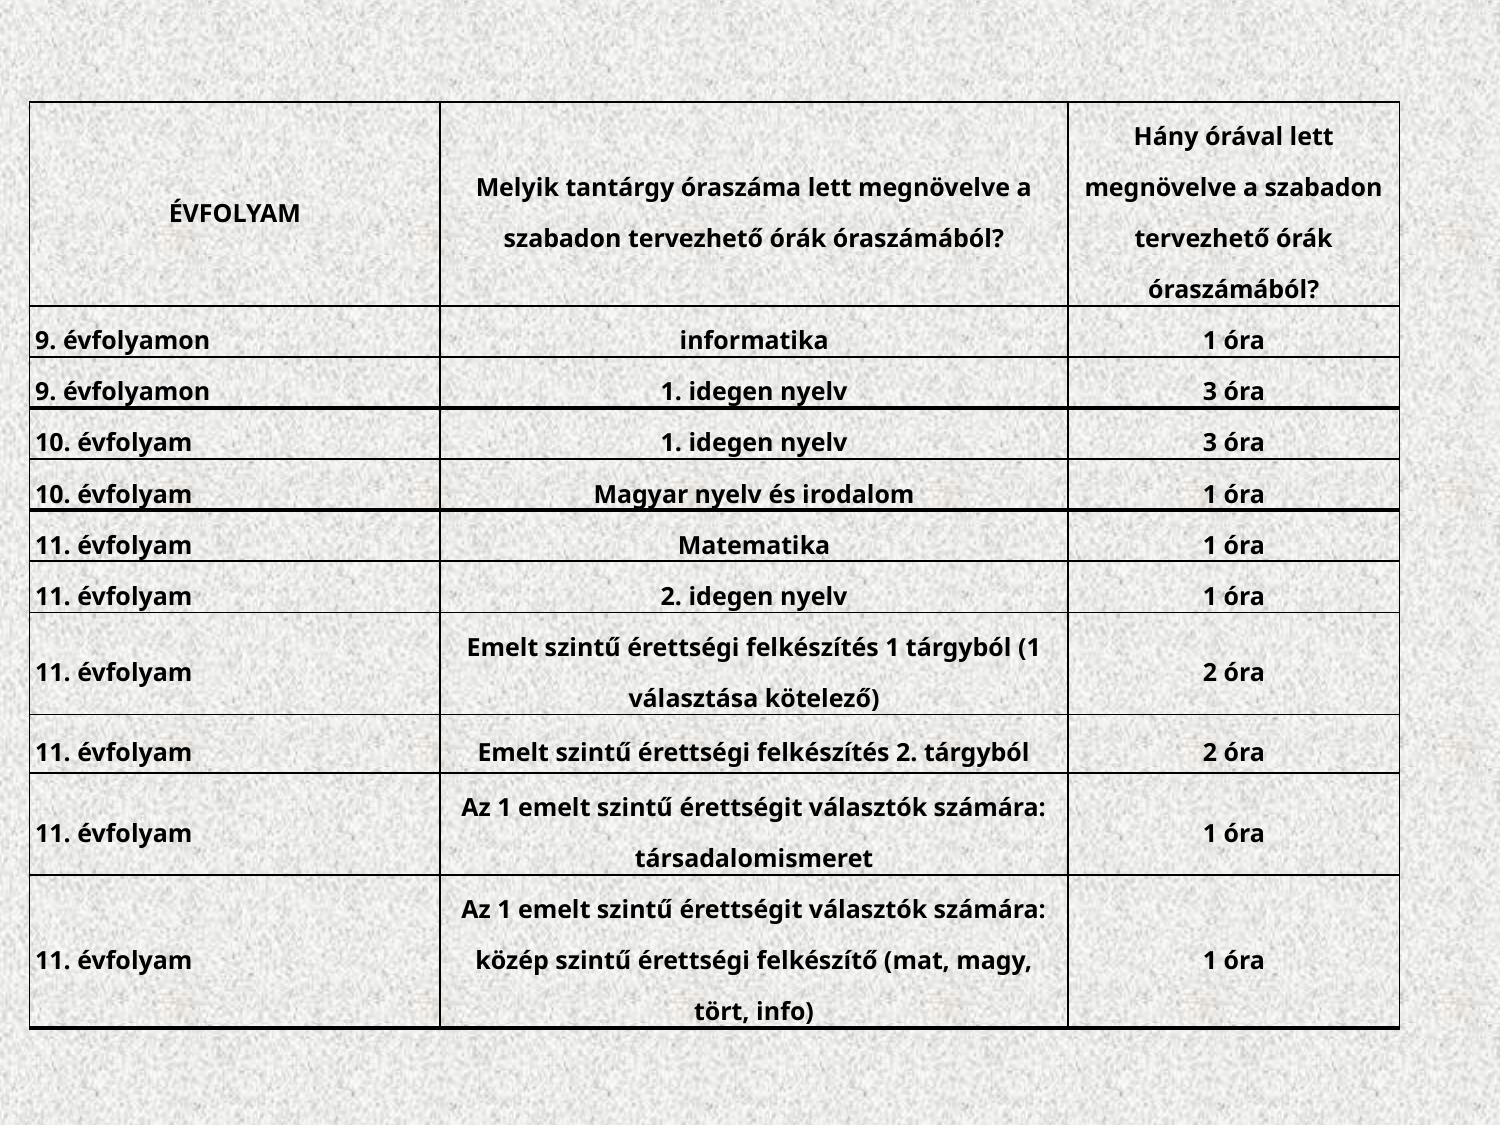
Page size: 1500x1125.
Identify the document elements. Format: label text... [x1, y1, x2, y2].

table_header ÉVFOLYAM [30, 103, 439, 305]
table_cell 11. évfolyam [30, 876, 439, 1026]
table_cell 1 óra [1069, 562, 1399, 612]
table_cell 11. évfolyam [30, 562, 439, 612]
table_cell 1 óra [1069, 774, 1399, 874]
table_cell 9. évfolyamon [30, 358, 439, 406]
table_cell 11. évfolyam [30, 715, 439, 772]
table_cell Az 1 emelt szintű érettségit választók számára: társadalomismeret [441, 774, 1067, 874]
table_cell 10. évfolyam [30, 410, 439, 458]
table_cell Emelt szintű érettségi felkészítés 2. tárgyból [441, 715, 1067, 772]
table_cell 1 óra [1069, 460, 1399, 508]
table_cell 2. idegen nyelv [441, 562, 1067, 612]
table_header Hány órával lett megnövelve a szabadon tervezhető órák óraszámából? [1069, 103, 1399, 305]
table_cell 11. évfolyam [30, 613, 439, 714]
table_cell 2 óra [1069, 715, 1399, 772]
table_cell 1 óra [1069, 307, 1399, 356]
table_cell 1. idegen nyelv [441, 358, 1067, 406]
table_cell informatika [441, 307, 1067, 356]
table_cell 3 óra [1069, 358, 1399, 406]
table_cell 11. évfolyam [30, 512, 439, 560]
table_cell 1. idegen nyelv [441, 410, 1067, 458]
table_cell 10. évfolyam [30, 460, 439, 508]
table_cell 3 óra [1069, 410, 1399, 458]
picture [0, 0, 1500, 1125]
table_cell 1 óra [1069, 876, 1399, 1026]
table_cell 2 óra [1069, 613, 1399, 714]
table_header Melyik tantárgy óraszáma lett megnövelve a szabadon tervezhető órák óraszámából? [441, 103, 1067, 305]
table_cell 1 óra [1069, 512, 1399, 560]
table_cell Matematika [441, 512, 1067, 560]
table_cell 9. évfolyamon [30, 307, 439, 356]
table_cell Az 1 emelt szintű érettségit választók számára: közép szintű érettségi felkészítő (mat, magy, tört, info) [441, 876, 1067, 1026]
table_cell 11. évfolyam [30, 774, 439, 874]
table_cell Emelt szintű érettségi felkészítés 1 tárgyból (1 választása kötelező) [441, 613, 1067, 714]
table_cell Magyar nyelv és irodalom [441, 460, 1067, 508]
